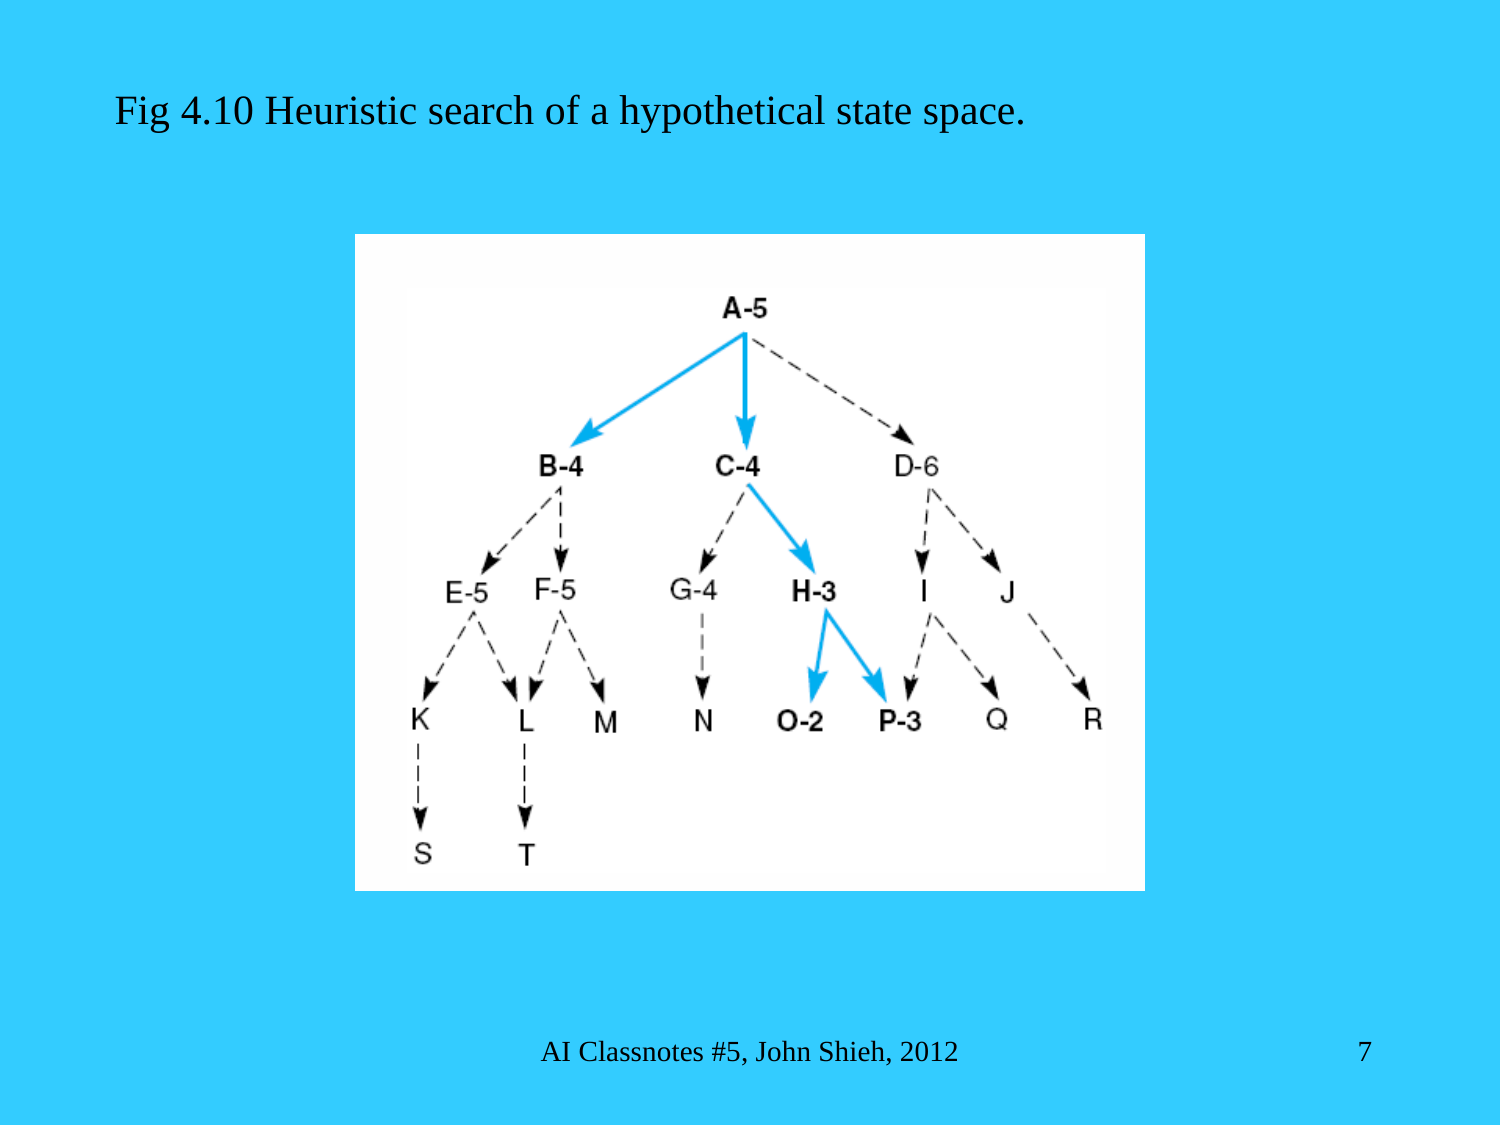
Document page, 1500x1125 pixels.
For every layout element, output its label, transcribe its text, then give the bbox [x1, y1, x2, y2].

picture [355, 234, 1145, 891]
footer AI Classnotes #5, John Shieh, 2012 [512, 1024, 988, 1101]
slide_number 7 [1074, 1024, 1388, 1101]
text_box Fig 4.10 Heuristic search of a hypothetical state space. [99, 75, 1450, 140]
